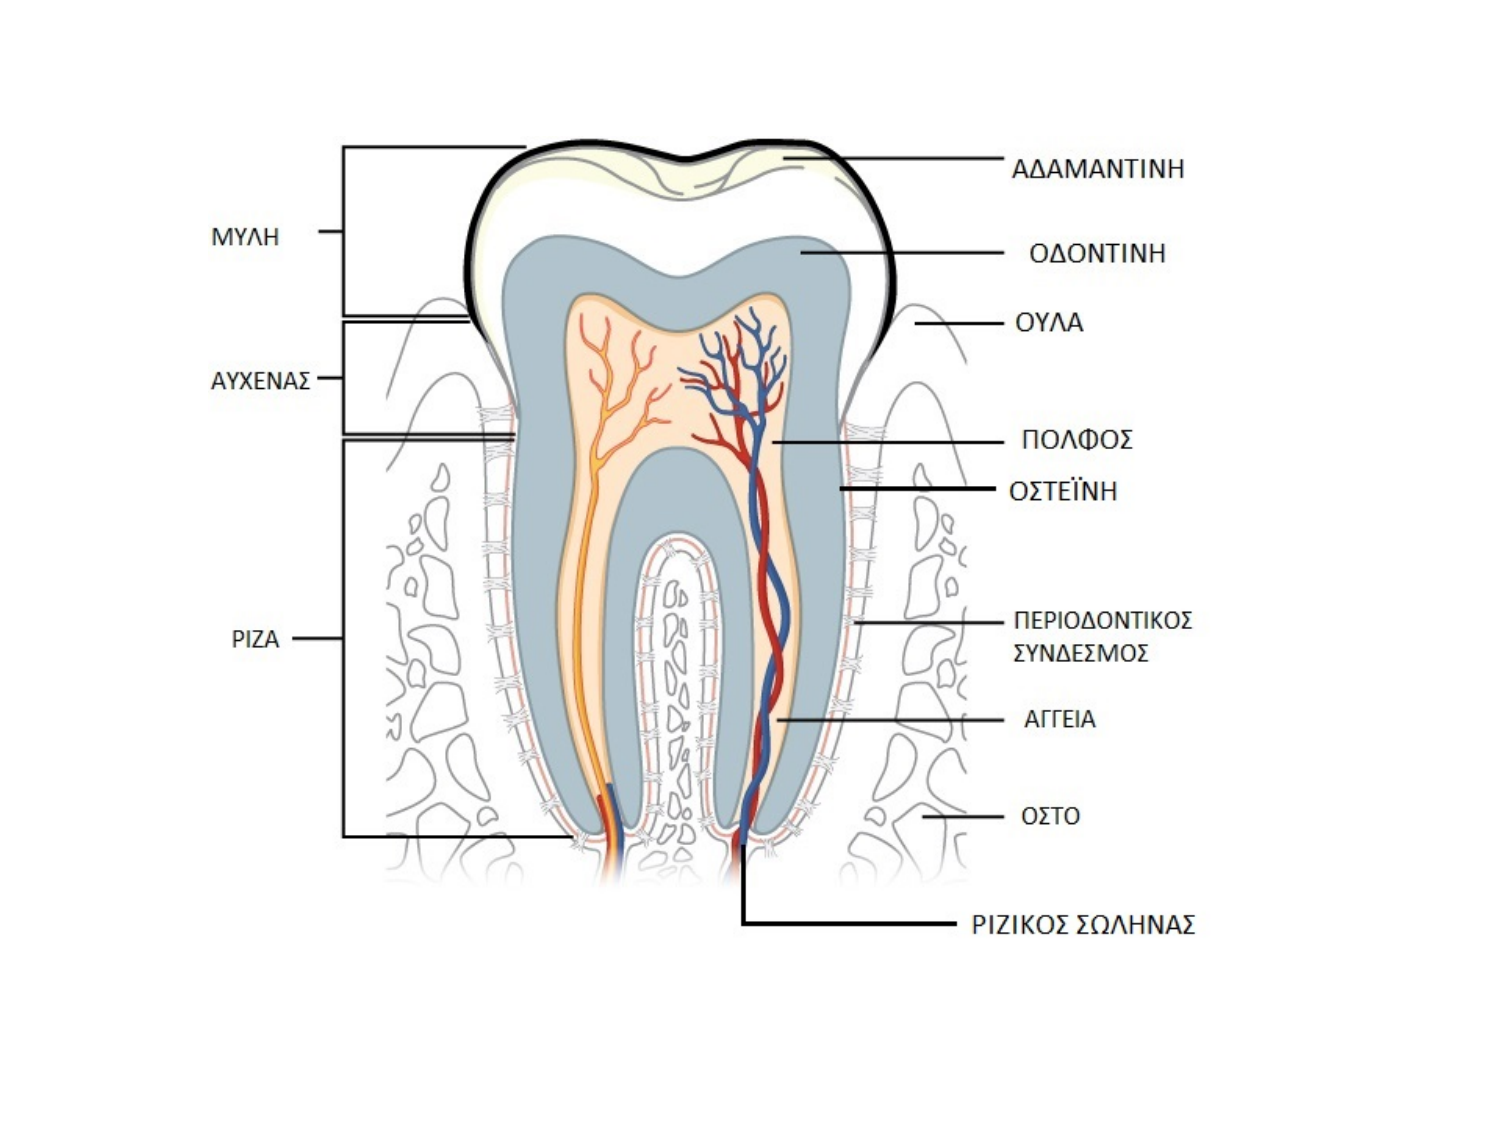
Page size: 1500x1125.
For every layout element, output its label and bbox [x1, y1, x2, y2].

picture [208, 136, 1292, 989]
